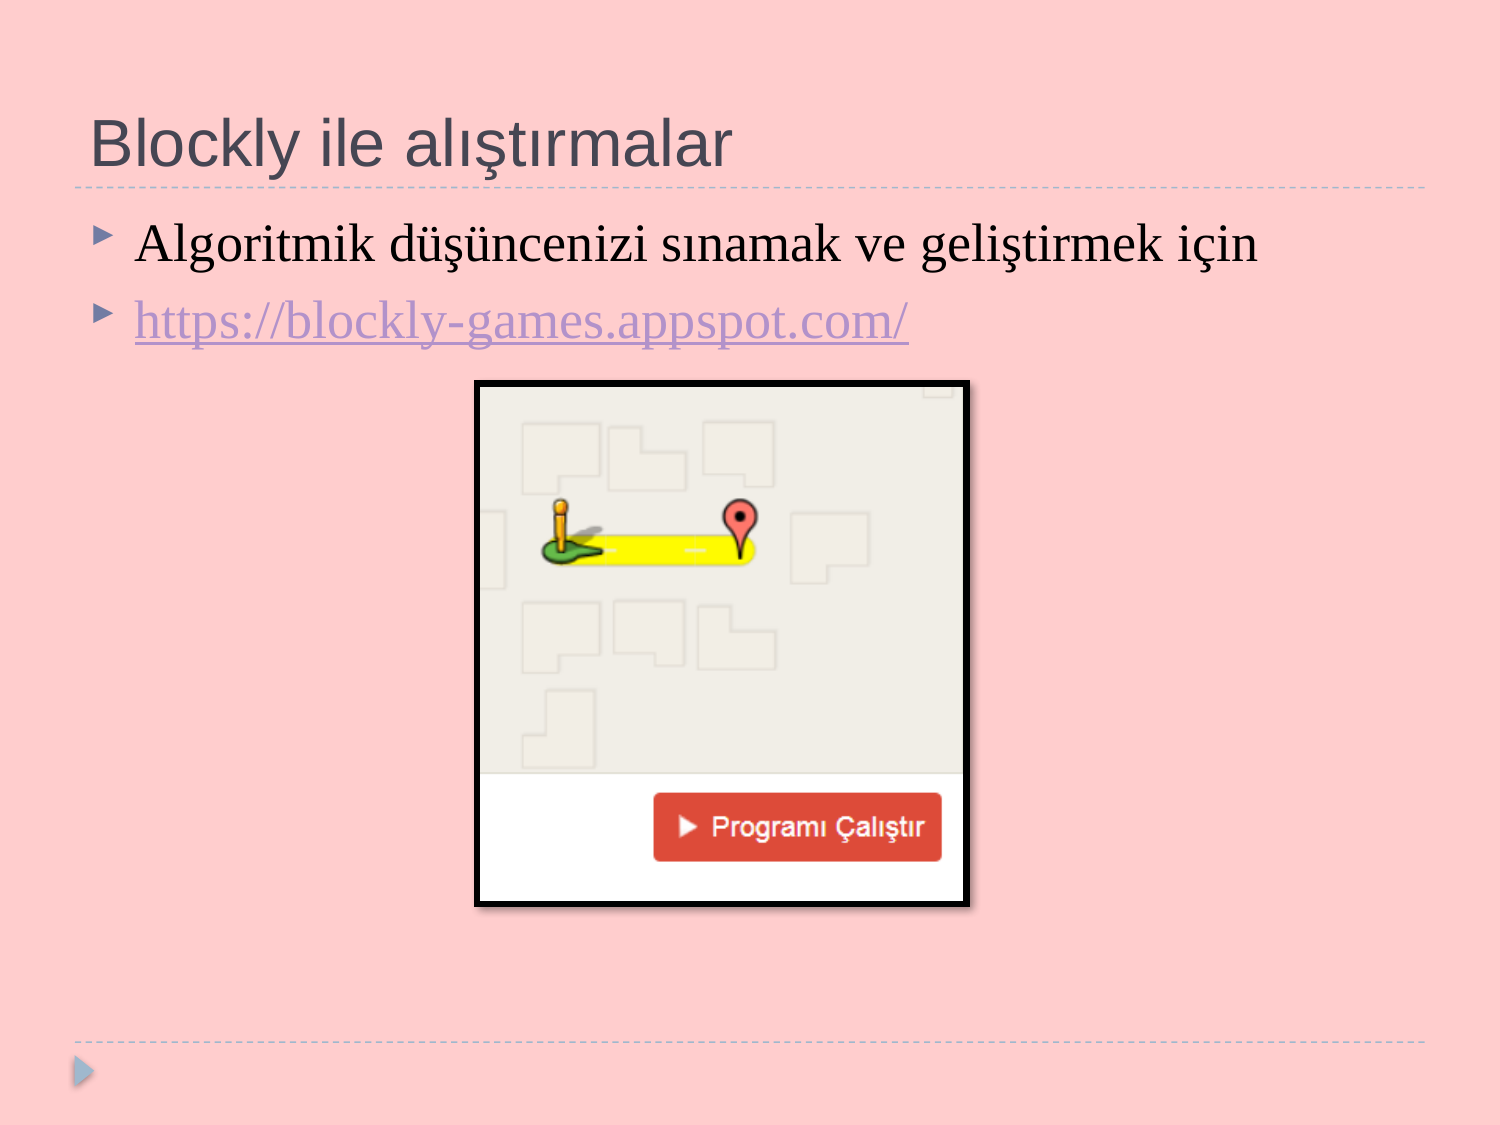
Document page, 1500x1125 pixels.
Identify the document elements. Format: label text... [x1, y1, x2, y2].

picture [480, 386, 964, 901]
title Blockly ile alıştırmalar [75, 24, 1425, 188]
list Algoritmik düşüncenizi sınamak ve geliştirmek için https://blockly-games.appspot.com/ [75, 200, 1425, 1010]
